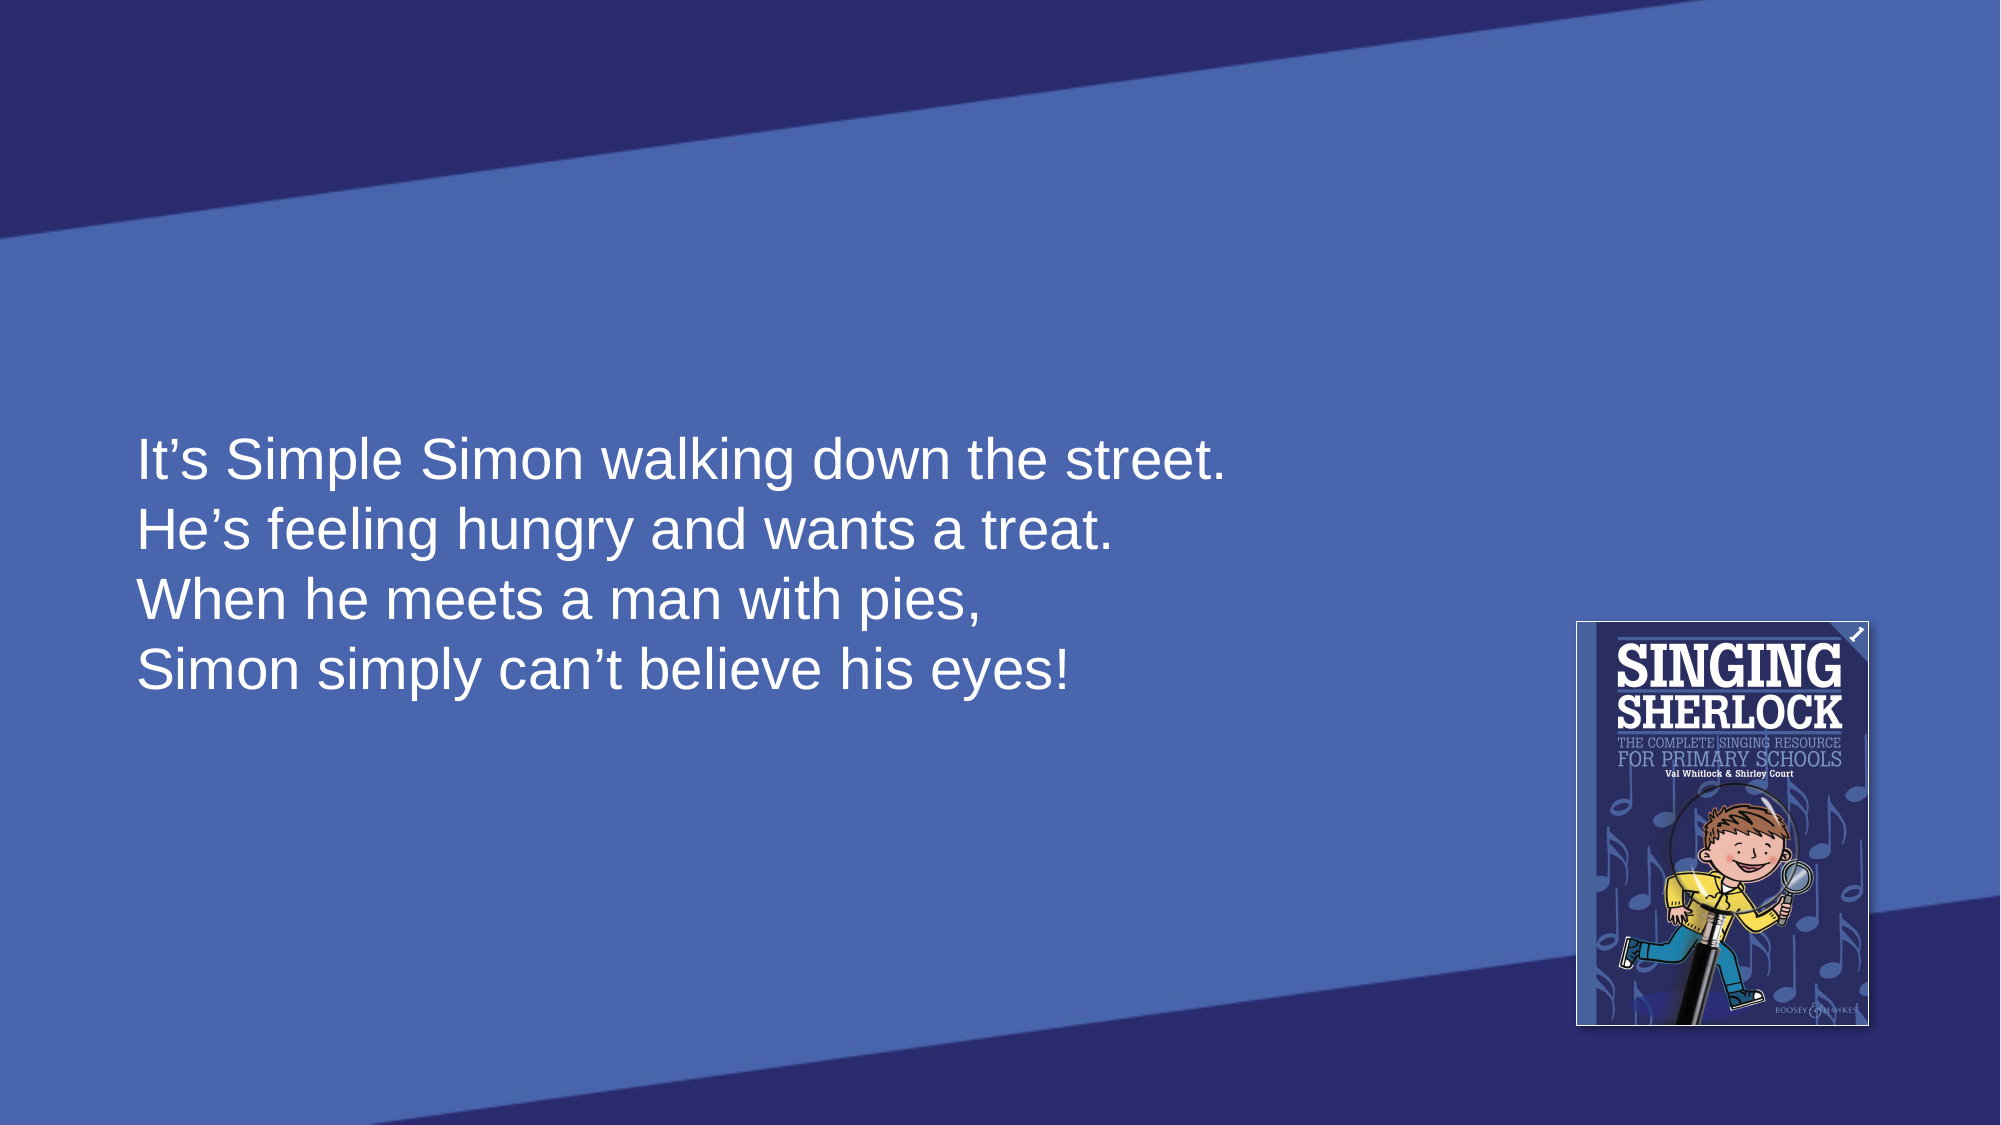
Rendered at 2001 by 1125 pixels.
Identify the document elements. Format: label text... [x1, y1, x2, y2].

text_box It’s Simple Simon walking down the street. He’s feeling hungry and wants a treat. When he meets a man with pies, Simon simply can’t believe his eyes! [121, 413, 1544, 709]
picture [0, 0, 2001, 1125]
